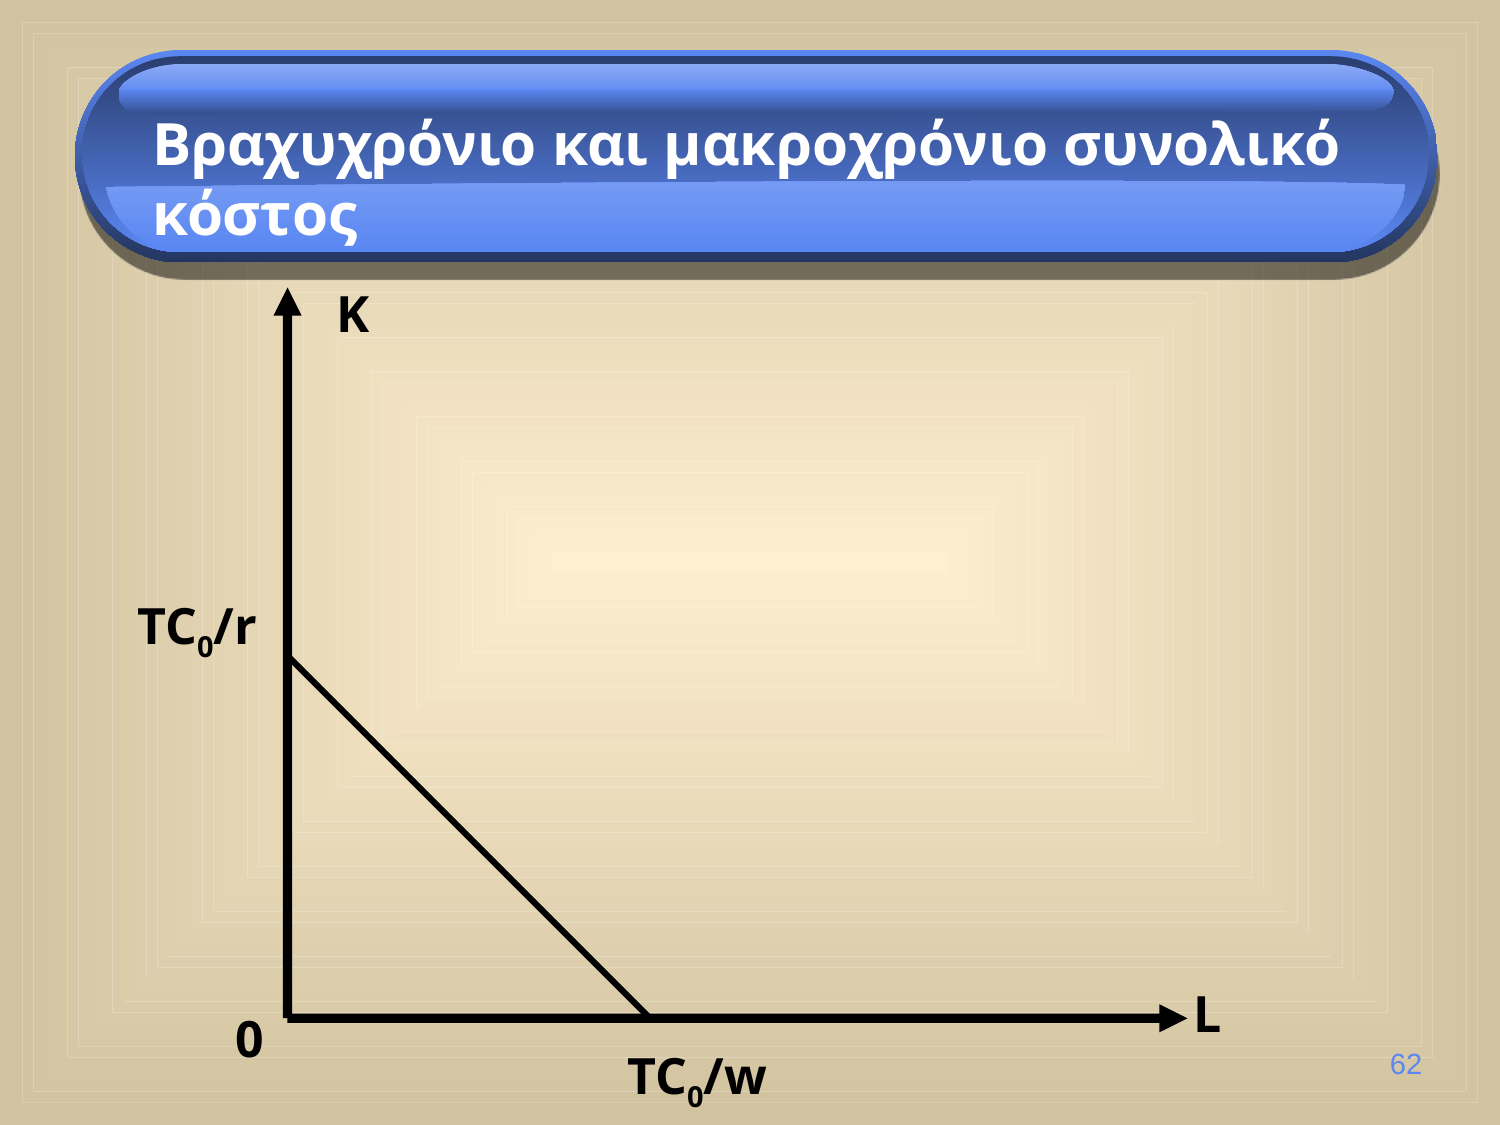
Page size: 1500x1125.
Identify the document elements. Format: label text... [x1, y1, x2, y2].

text_box 0 [220, 999, 279, 1075]
text_box [650, 1012, 1178, 1025]
text_box TC0/w [612, 1037, 782, 1121]
text_box TC0/r [122, 587, 272, 671]
text_box L [1178, 975, 1237, 1050]
text_box K [321, 274, 384, 350]
text_box Βραχυχρόνιο και μακροχρόνιο συνολικό κόστος [137, 99, 1413, 255]
slide_number 62 [1062, 1037, 1438, 1113]
text_box [281, 287, 294, 1019]
